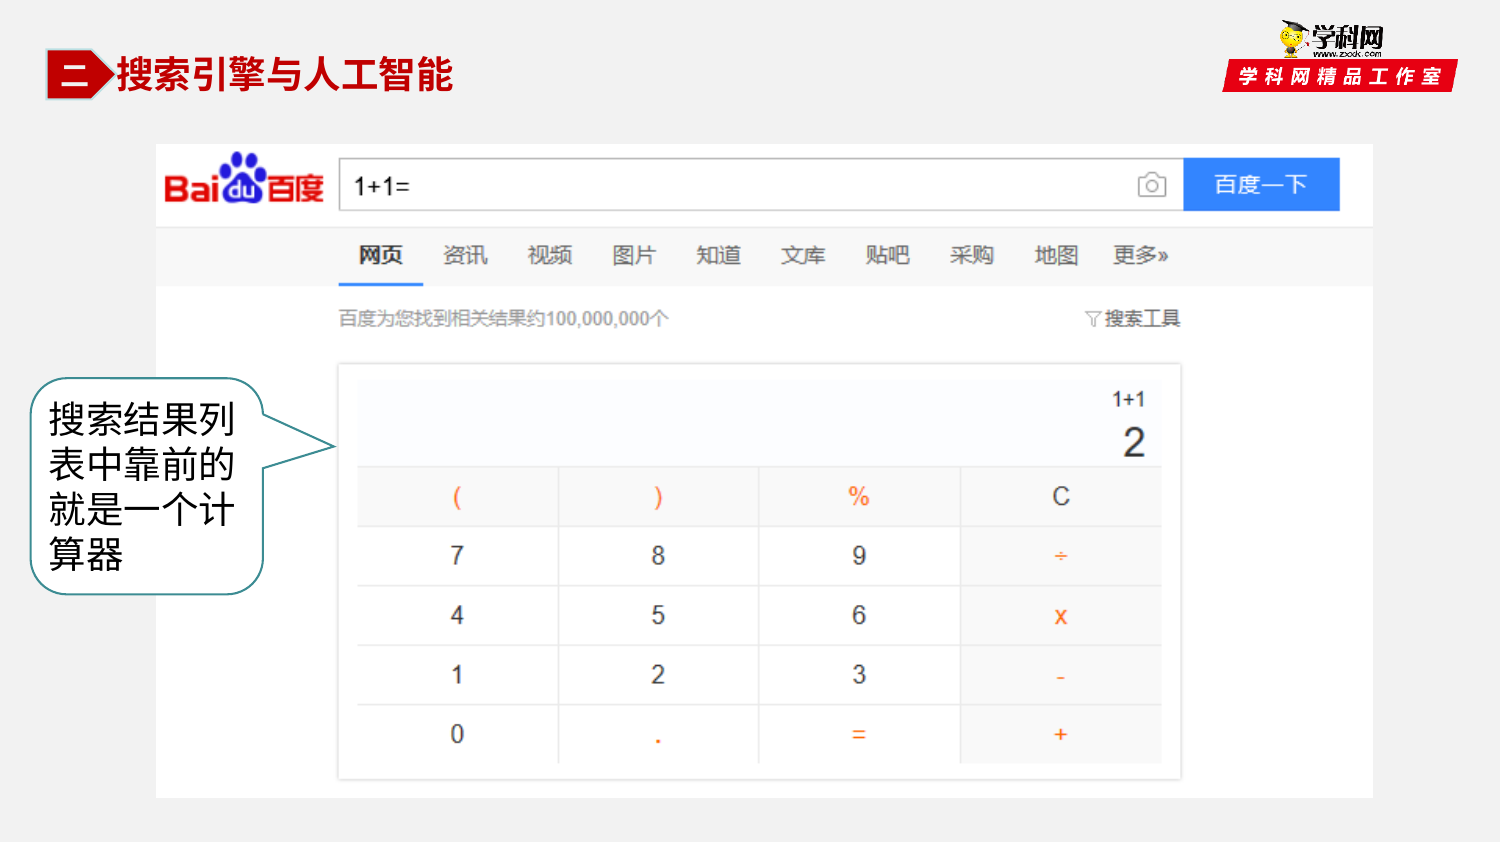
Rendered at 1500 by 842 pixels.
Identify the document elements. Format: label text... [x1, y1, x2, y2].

picture [1280, 20, 1383, 58]
picture [1222, 59, 1458, 92]
text_box 搜索引擎与人工智能 [116, 50, 454, 96]
text_box 搜索结果列表中靠前的就是一个计算器 [30, 378, 156, 595]
picture [156, 144, 1373, 799]
text_box 二 [46, 49, 117, 100]
